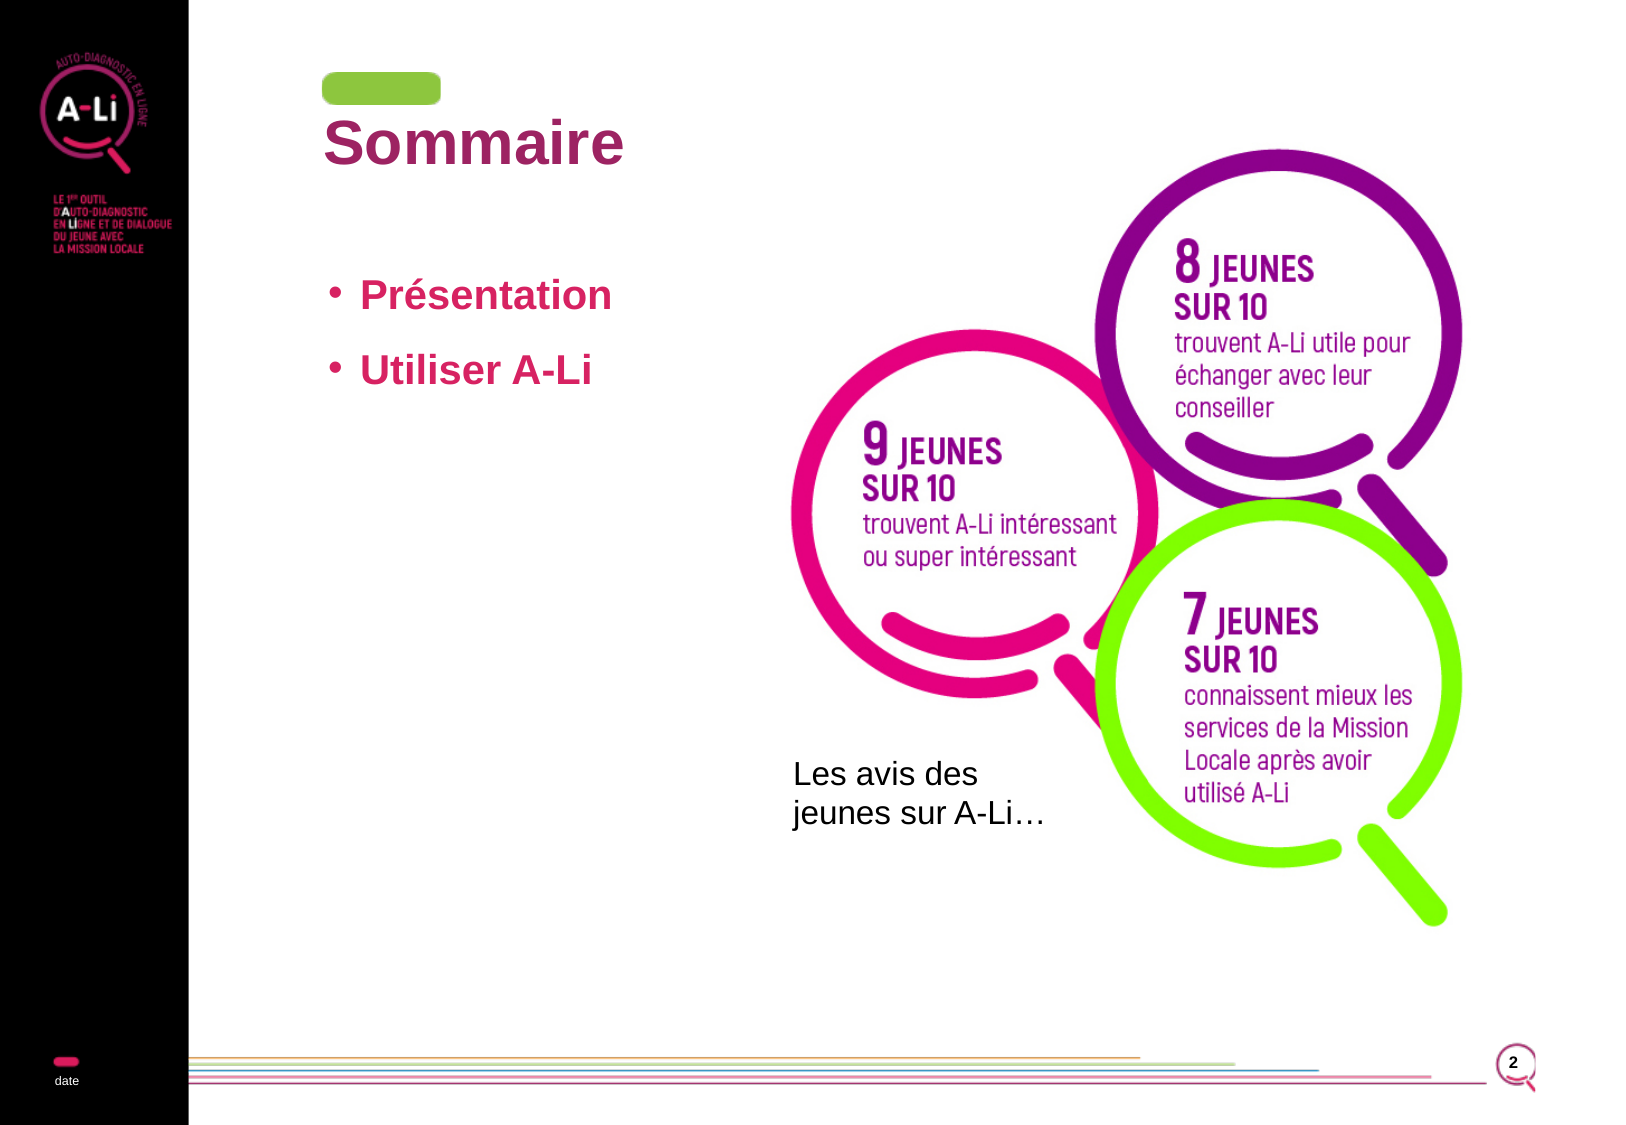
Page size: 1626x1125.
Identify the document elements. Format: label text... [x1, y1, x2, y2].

slide_number 2 [1153, 1032, 1534, 1092]
slide_number date [54, 1072, 166, 1103]
picture [777, 142, 1479, 949]
text_box Présentation Utiliser A-Li [328, 242, 1503, 1073]
title Sommaire [323, 110, 1503, 195]
